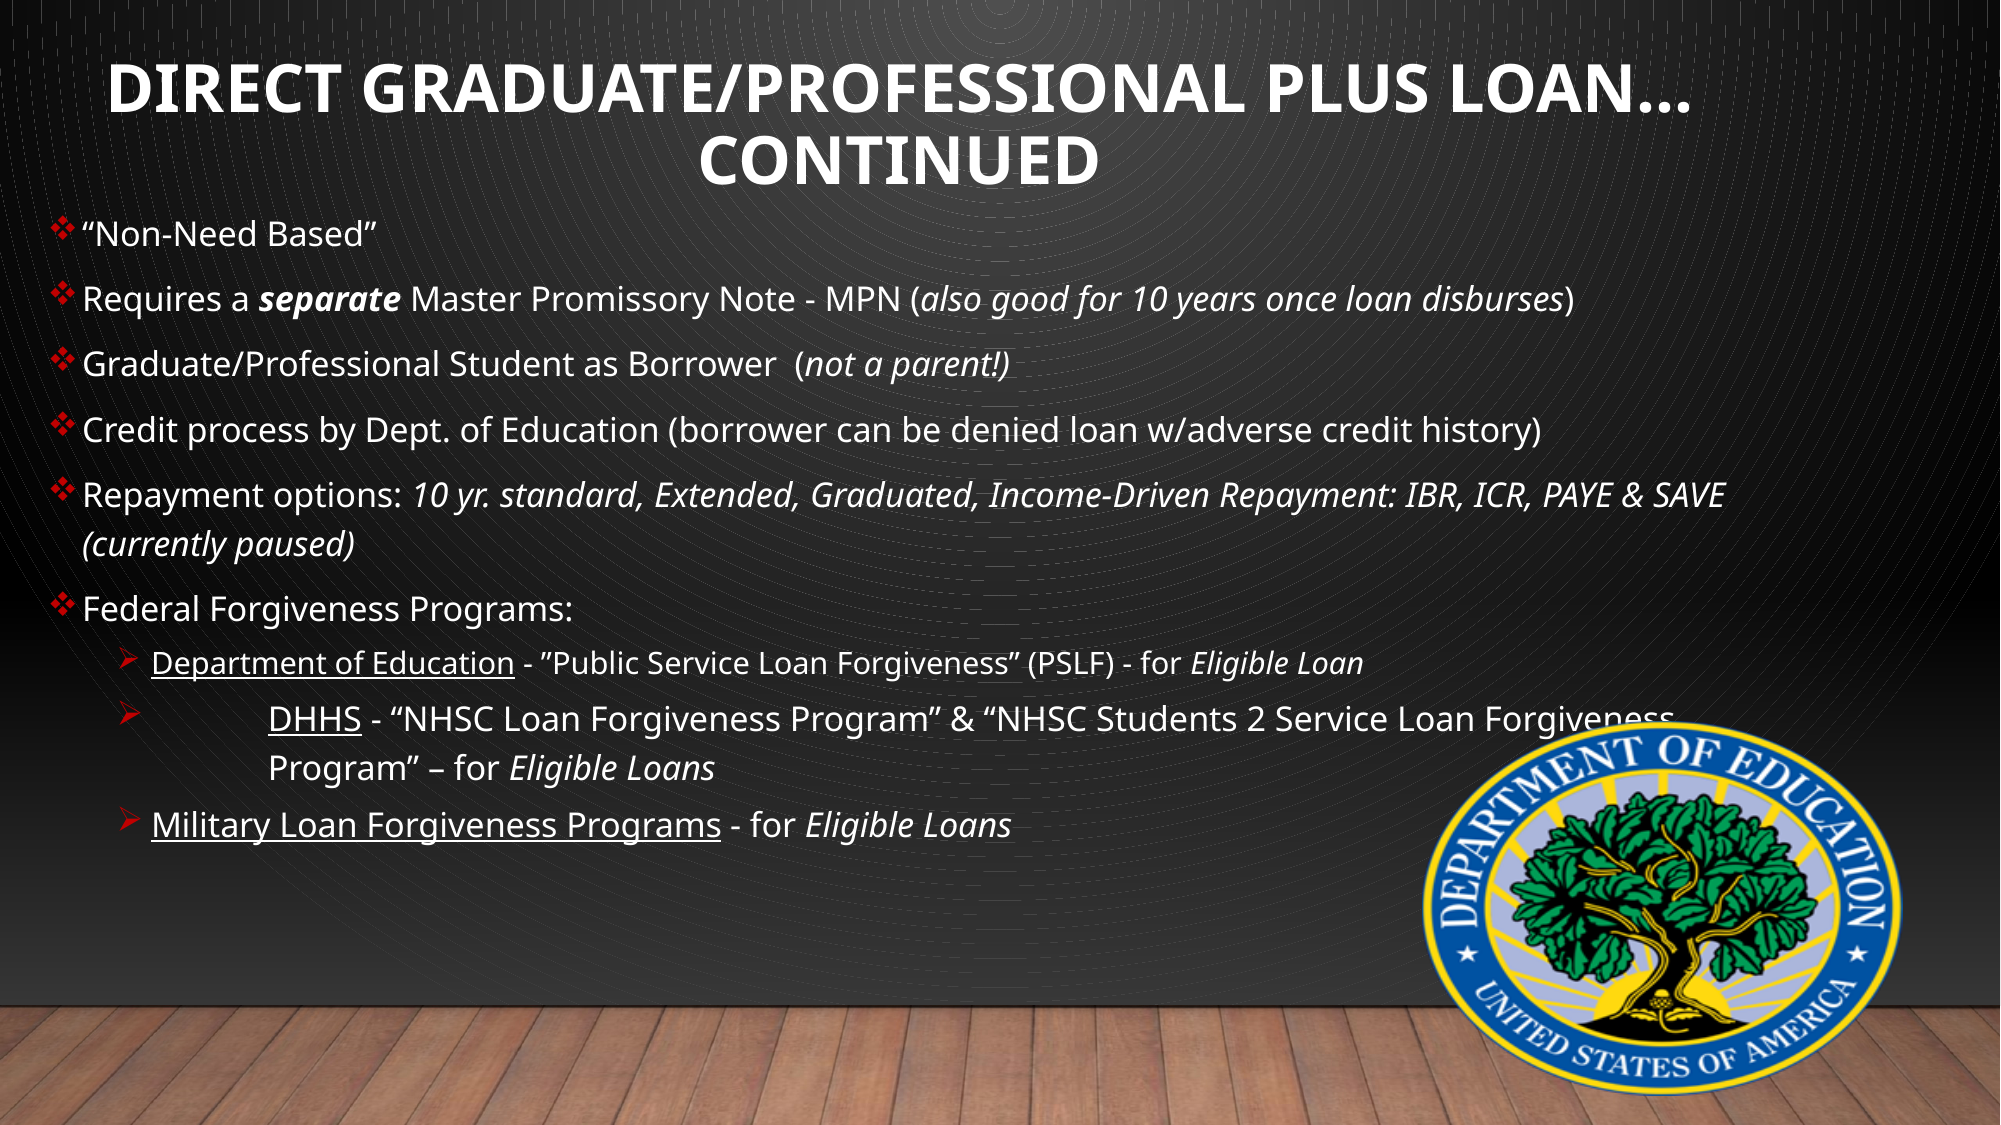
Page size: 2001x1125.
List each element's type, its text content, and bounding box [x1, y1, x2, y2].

title Direct Graduate/Professional Plus Loan…Continued [32, 41, 1768, 214]
list “Non-Need Based” Requires a separate Master Promissory Note - MPN (also good for 10 years once loan disburses) Graduate/Professional Student as Borrower (not a parent!) Credit process by Dept. of Education (borrower can be denied loan w/adverse credit history) Repayment options: 10 yr. standard, Extended, Graduated, Income-Driven Repayment: IBR, ICR, PAYE & SAVE (currently paused) Federal Forgiveness Programs: Department of Education - ”Public Service Loan Forgiveness” (PSLF) - for Eligible Loan DHHS - “NHSC Loan Forgiveness Program” & “NHSC Students 2 Service Loan Forgiveness Program” – for Eligible Loans Military Loan Forgiveness Programs - for Eligible Loans [32, 196, 1767, 859]
picture [0, 720, 2000, 1125]
